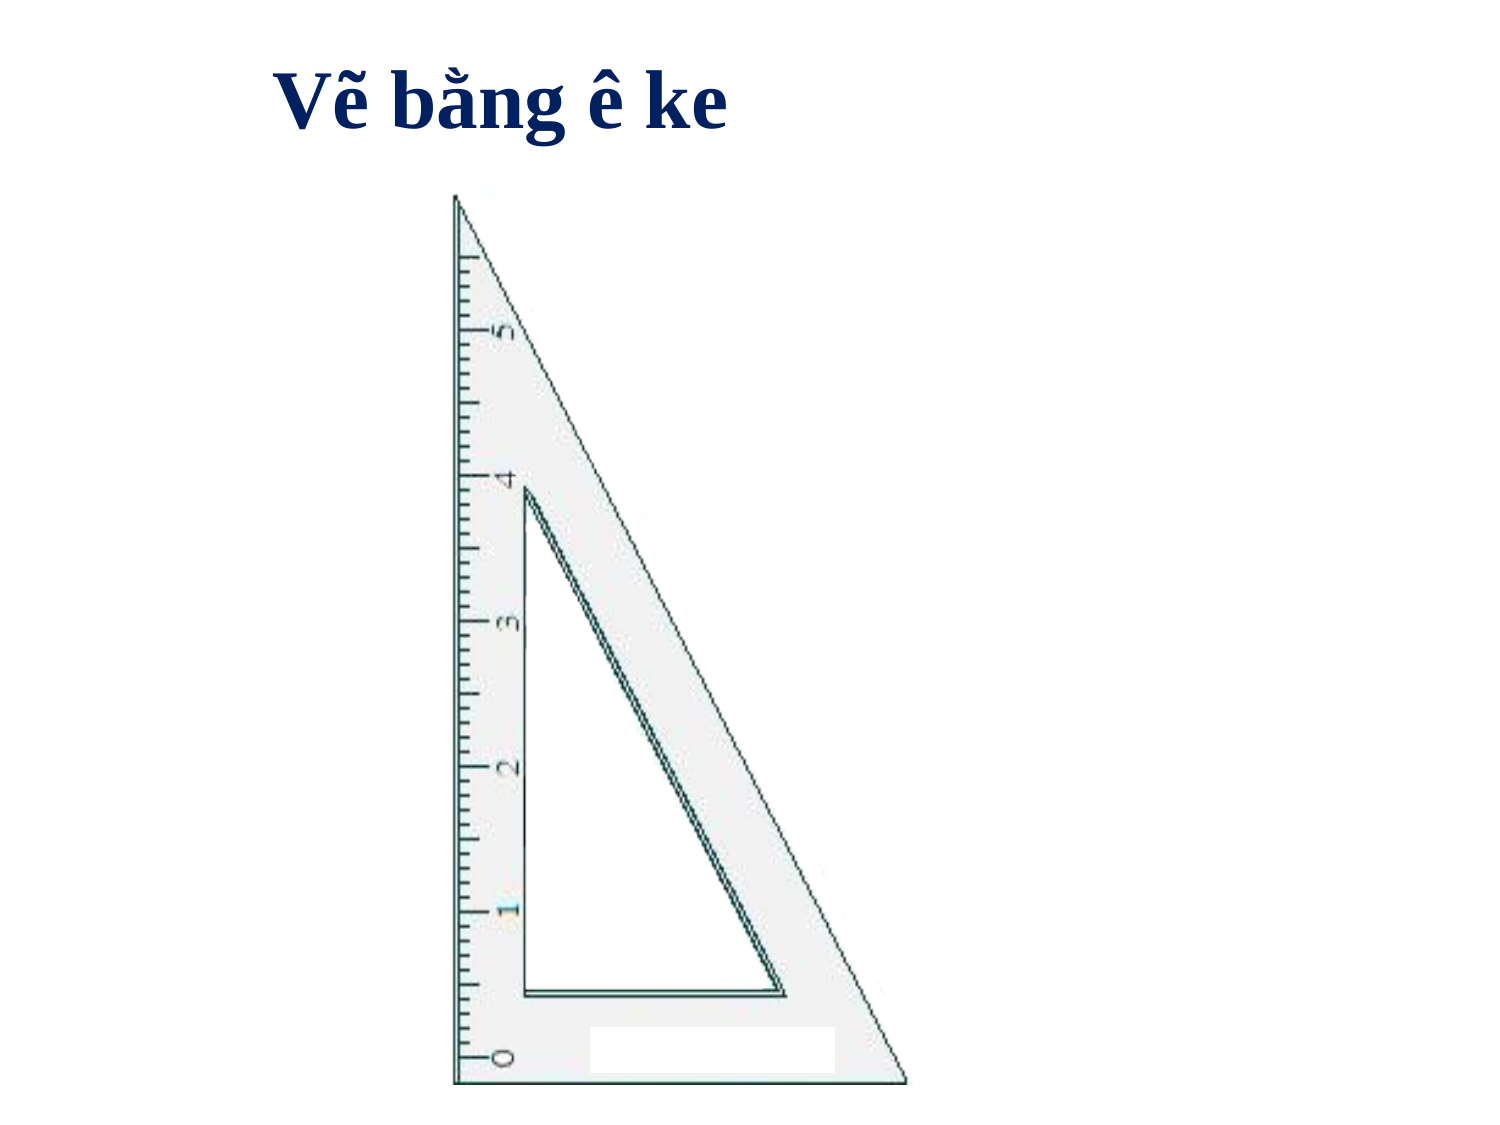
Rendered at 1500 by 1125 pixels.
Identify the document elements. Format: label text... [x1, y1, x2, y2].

text_box Vẽ bằng ê ke [258, 37, 744, 153]
picture [451, 187, 915, 1086]
